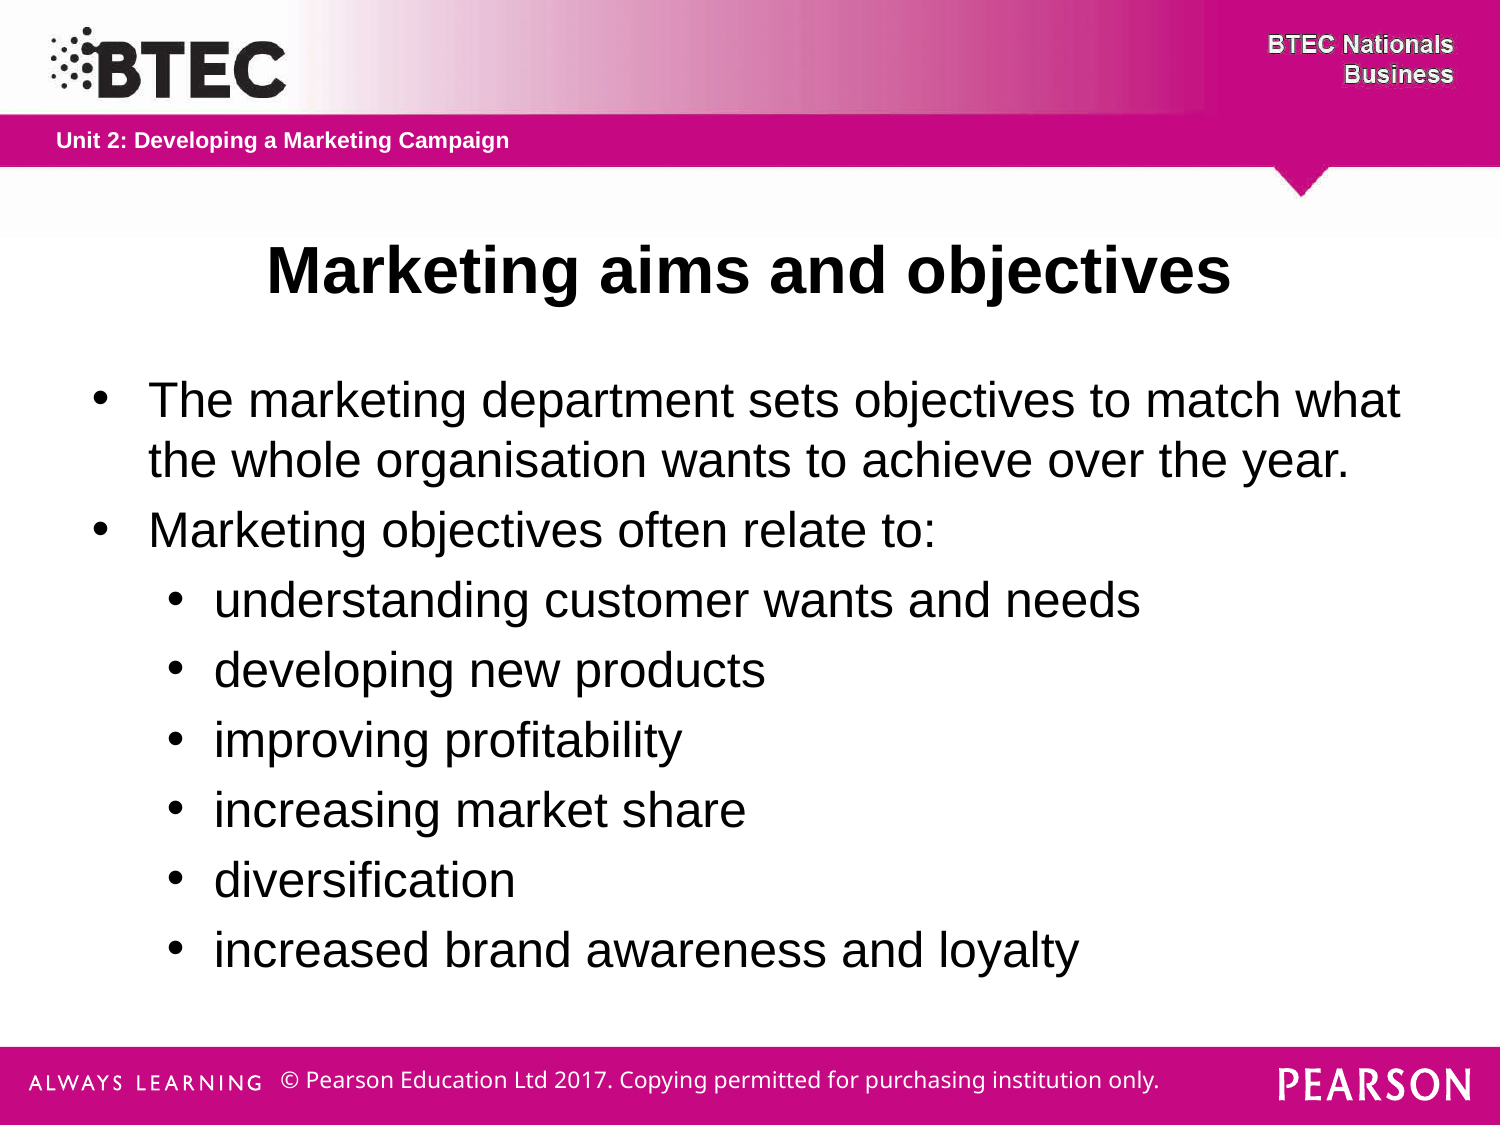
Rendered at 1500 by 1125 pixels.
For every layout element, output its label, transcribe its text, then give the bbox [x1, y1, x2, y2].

text_box © Pearson Education Ltd 2017. Copying permitted for purchasing institution only. [265, 1058, 1270, 1106]
list The marketing department sets objectives to match what the whole organisation wants to achieve over the year. Marketing objectives often relate to: understanding customer wants and needs developing new products improving profitability increasing market share diversification increased brand awareness and loyalty [76, 360, 1424, 997]
title Marketing aims and objectives [75, 196, 1425, 338]
picture [0, 0, 1500, 238]
